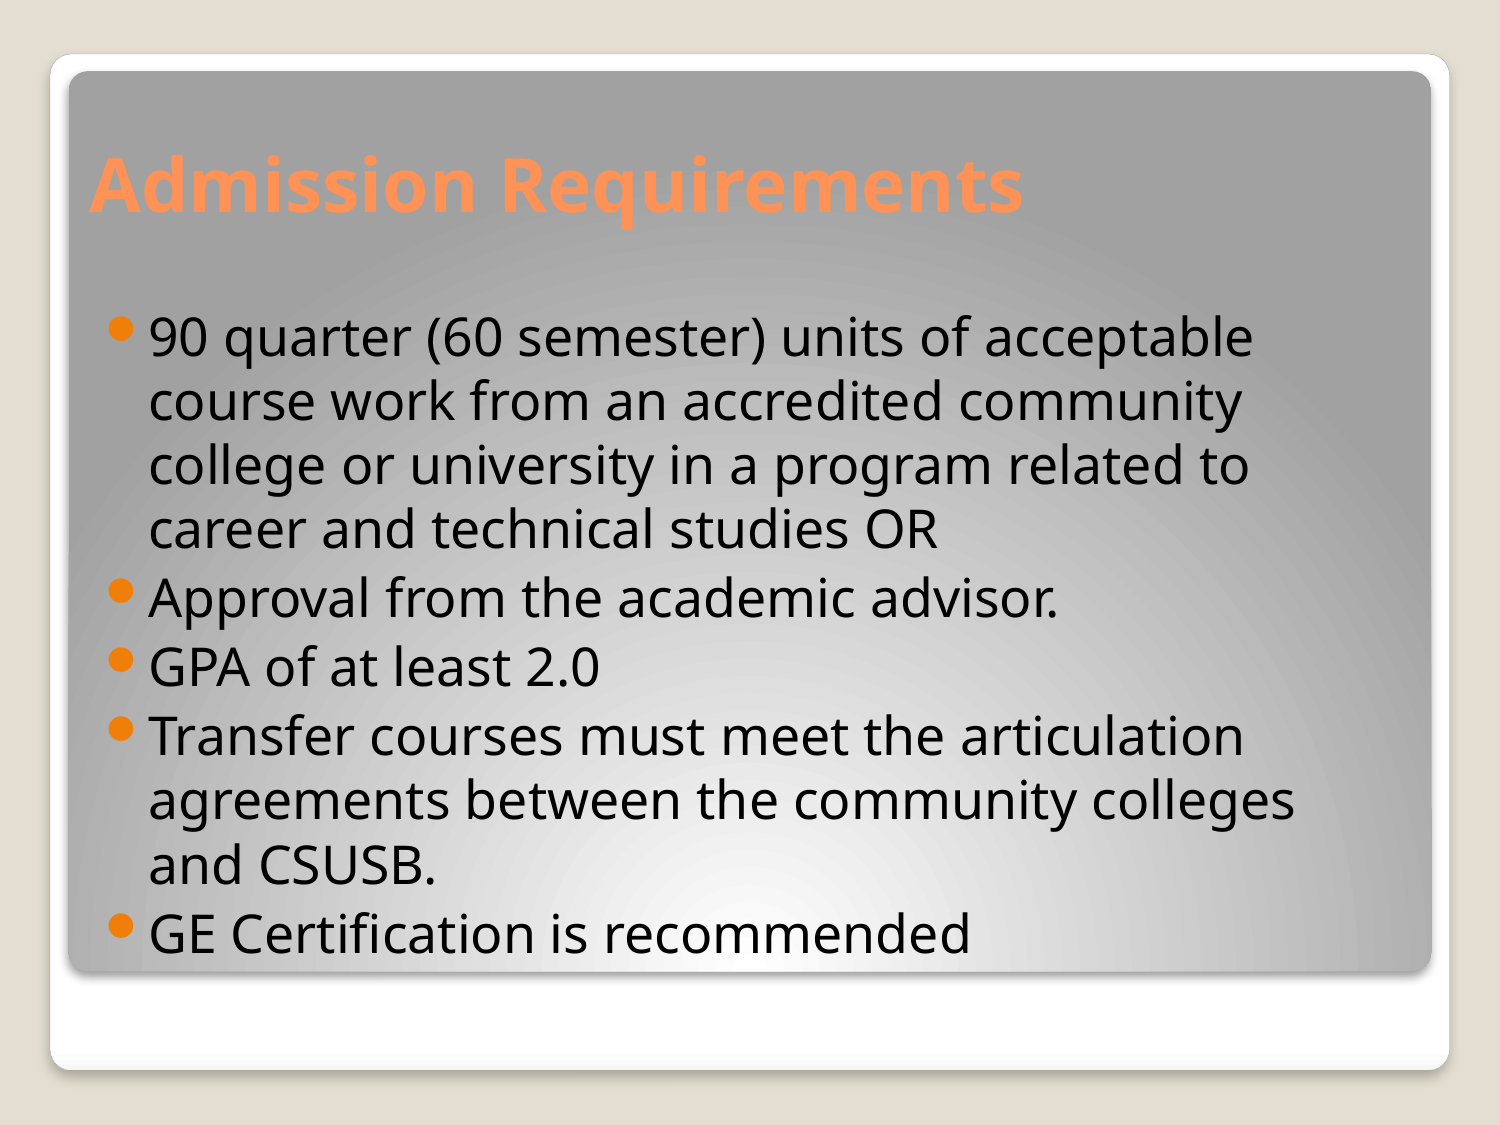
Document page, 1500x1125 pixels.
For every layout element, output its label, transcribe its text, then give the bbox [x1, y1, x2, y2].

list 90 quarter (60 semester) units of acceptable course work from an accredited community college or university in a program related to career and technical studies OR Approval from the academic advisor. GPA of at least 2.0 Transfer courses must meet the articulation agreements between the community colleges and CSUSB. GE Certification is recommended [75, 287, 1418, 975]
title Admission Requirements [75, 62, 1418, 235]
